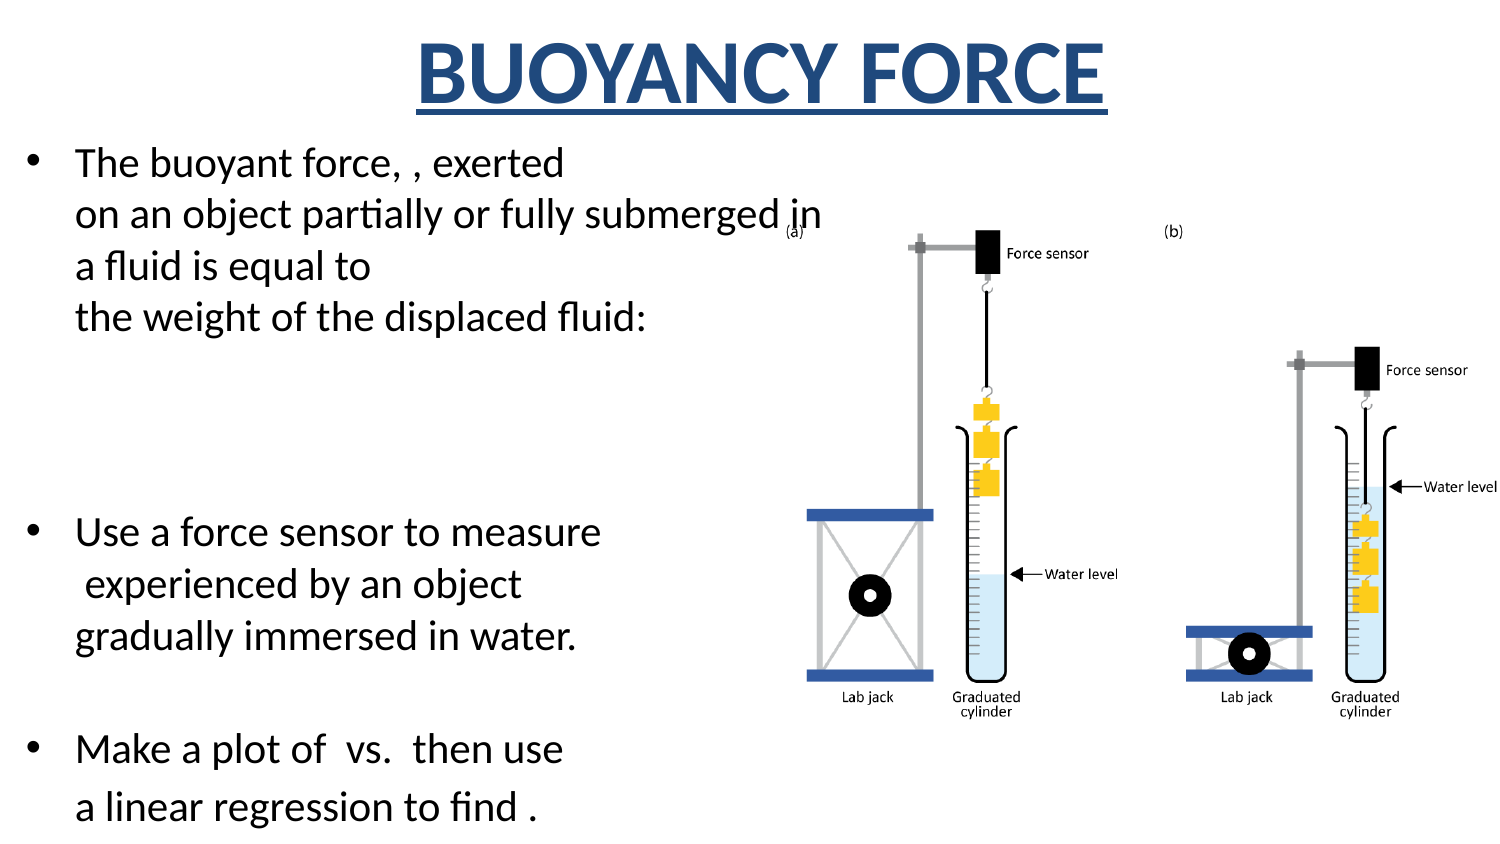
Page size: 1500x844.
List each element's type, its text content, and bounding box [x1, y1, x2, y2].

title BUOYANCY FORCE [289, 0, 1235, 138]
picture [785, 222, 1497, 722]
